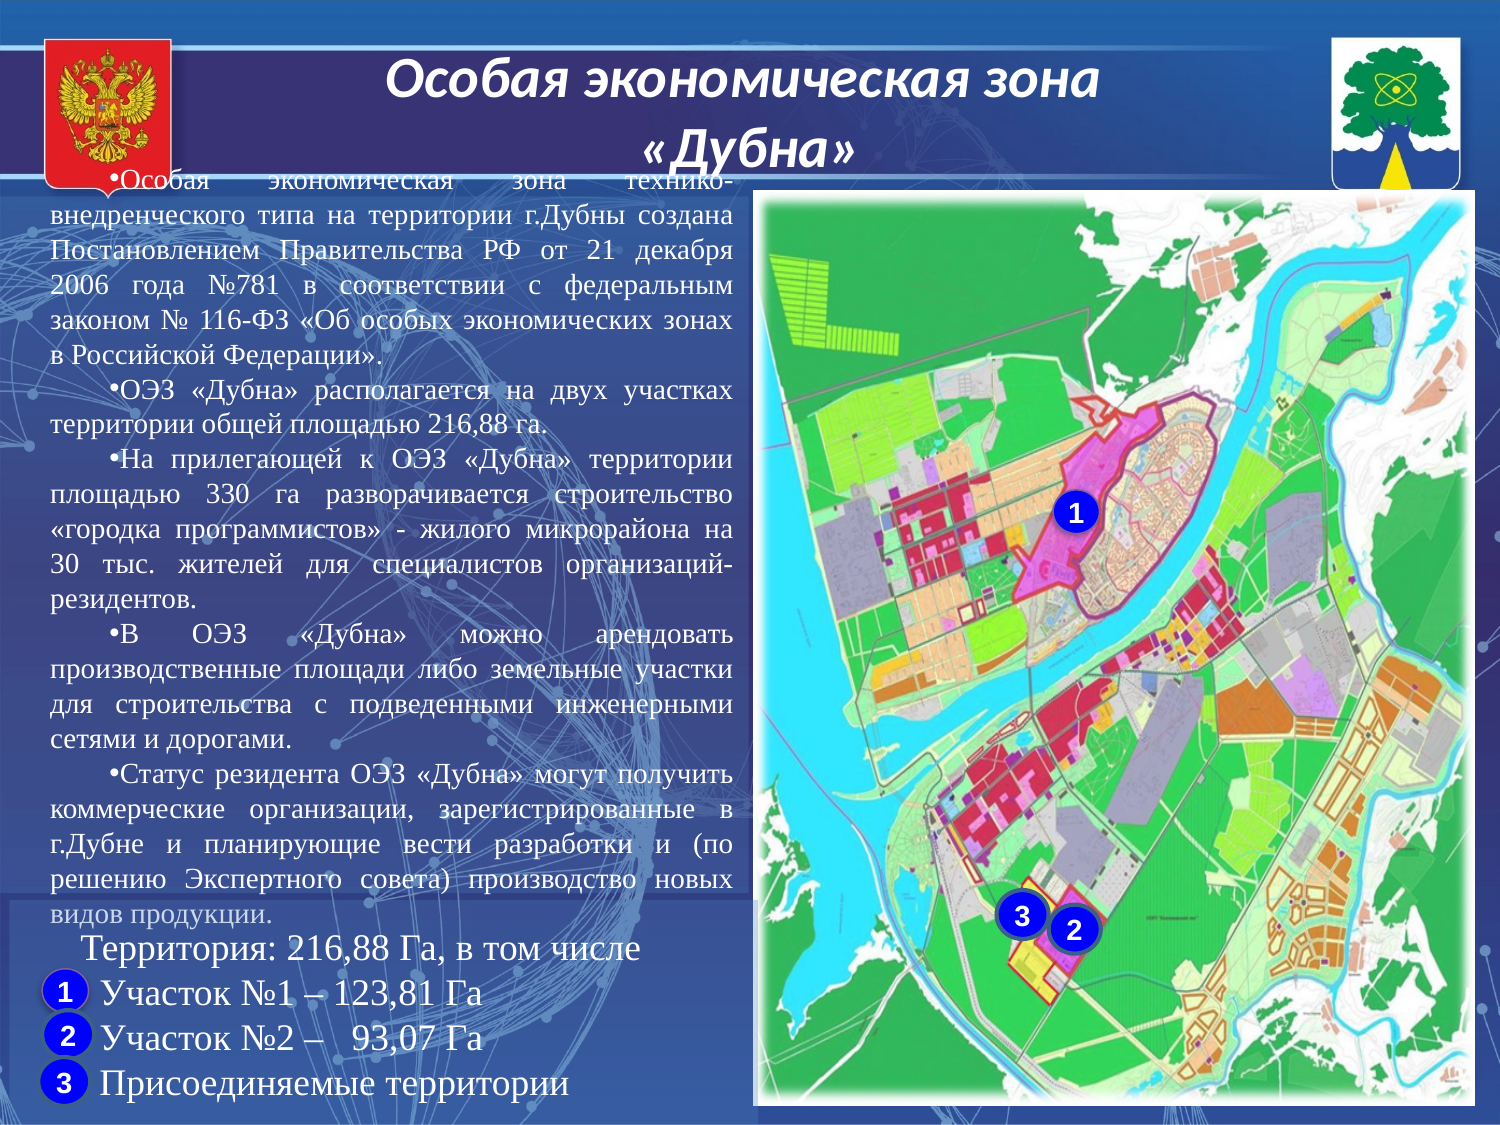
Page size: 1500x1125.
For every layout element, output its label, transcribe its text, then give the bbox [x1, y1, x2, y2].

picture [0, 0, 1500, 1125]
text_box Территория: 216,88 Га, в том числе Участок №1 – 123,81 Га Участок №2 – 93,07 Га Присоединяемые территории [7, 898, 760, 1125]
text_box 2 [40, 1008, 97, 1059]
title Особая экономическая зона «Дубна» [75, 45, 1425, 173]
text_box 3 [36, 1054, 93, 1109]
text_box 1 [41, 967, 90, 1011]
text_box Особая экономическая зона технико-внедренческого типа на территории г.Дубны создана Постановлением Правительства РФ от 21 декабря 2006 года №781 в соответствии с федеральным законом № 116-ФЗ «Об особых экономических зонах в Российской Федерации». ОЭЗ «Дубна» располагается на двух участках территории общей площадью 216,88 га. На прилегающей к ОЭЗ «Дубна» территории площадью 330 га разворачивается строительство «городка программистов» - жилого микрорайона на 30 тыс. жителей для специалистов организаций-резидентов. В ОЭЗ «Дубна» можно арендовать производственные площади либо земельные участки для строительства с подведенными инженерными сетями и дорогами. Статус резидента ОЭЗ «Дубна» могут получить коммерческие организации, зарегистрированные в г.Дубне и планирующие вести разработки и (по решению Экспертного совета) производство новых видов продукции. [0, 194, 749, 895]
